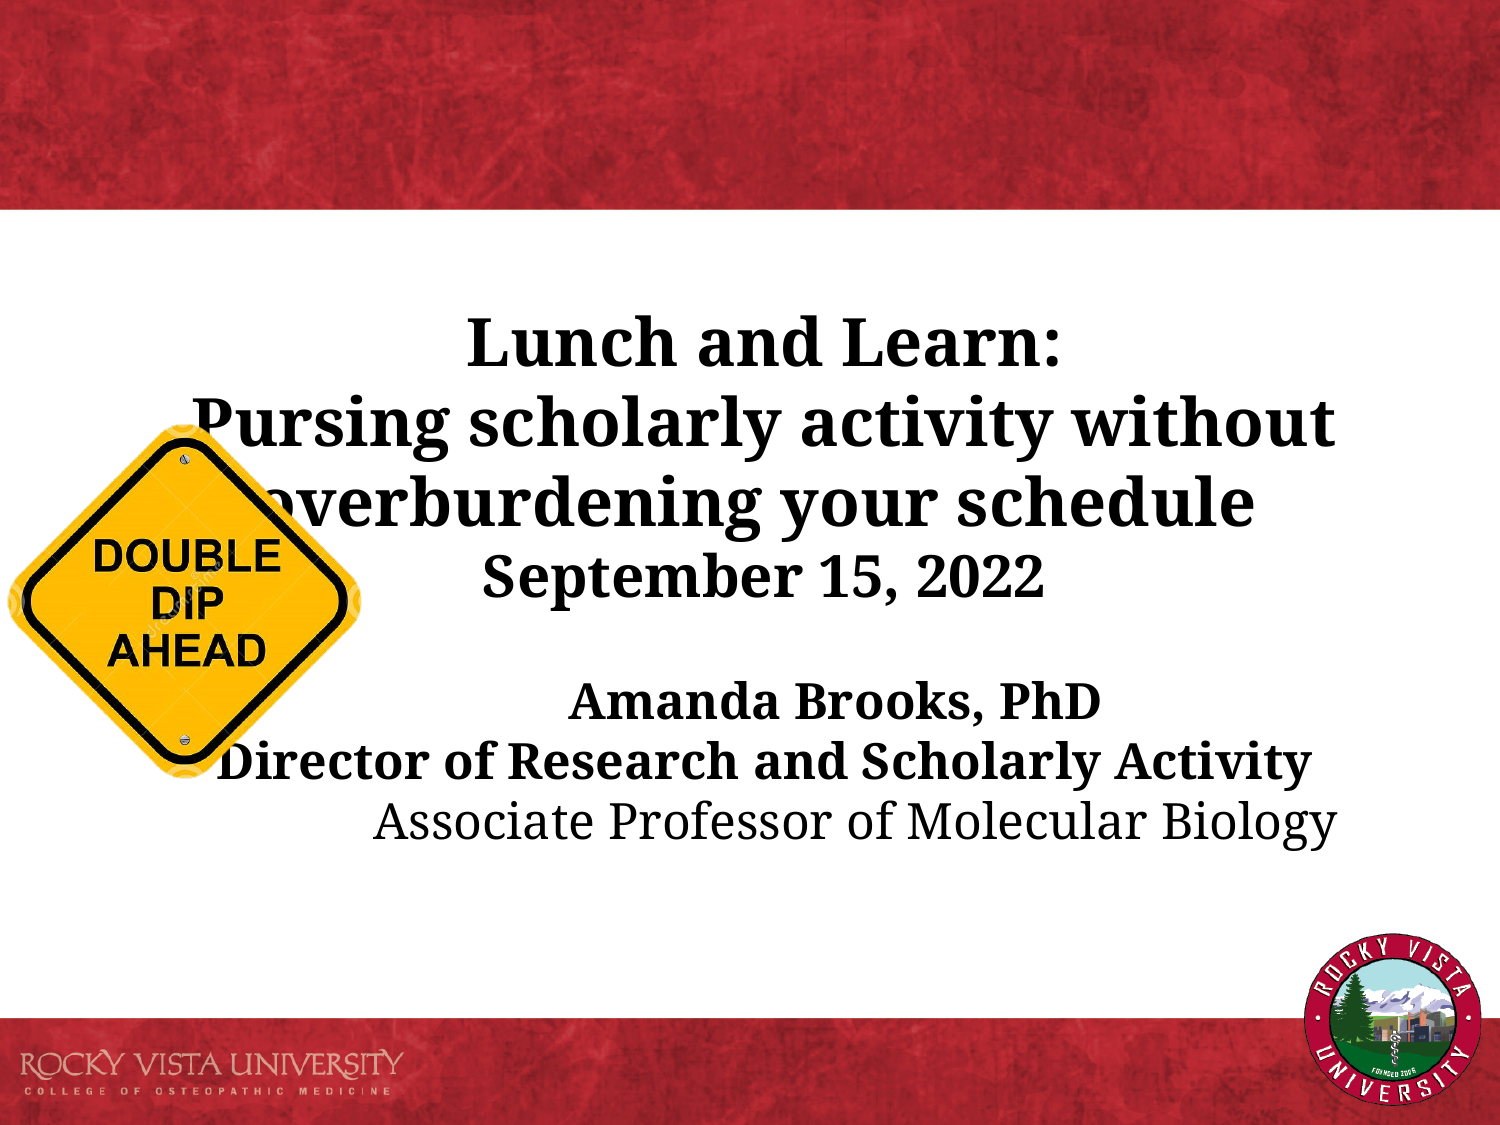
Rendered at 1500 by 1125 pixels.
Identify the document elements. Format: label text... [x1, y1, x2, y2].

text_box Lunch and Learn: Pursing scholarly activity without overburdening your schedule September 15, 2022 Amanda Brooks, PhD Director of Research and Scholarly Activity Associate Professor of Molecular Biology [137, 212, 1393, 907]
picture [0, 0, 1500, 1125]
